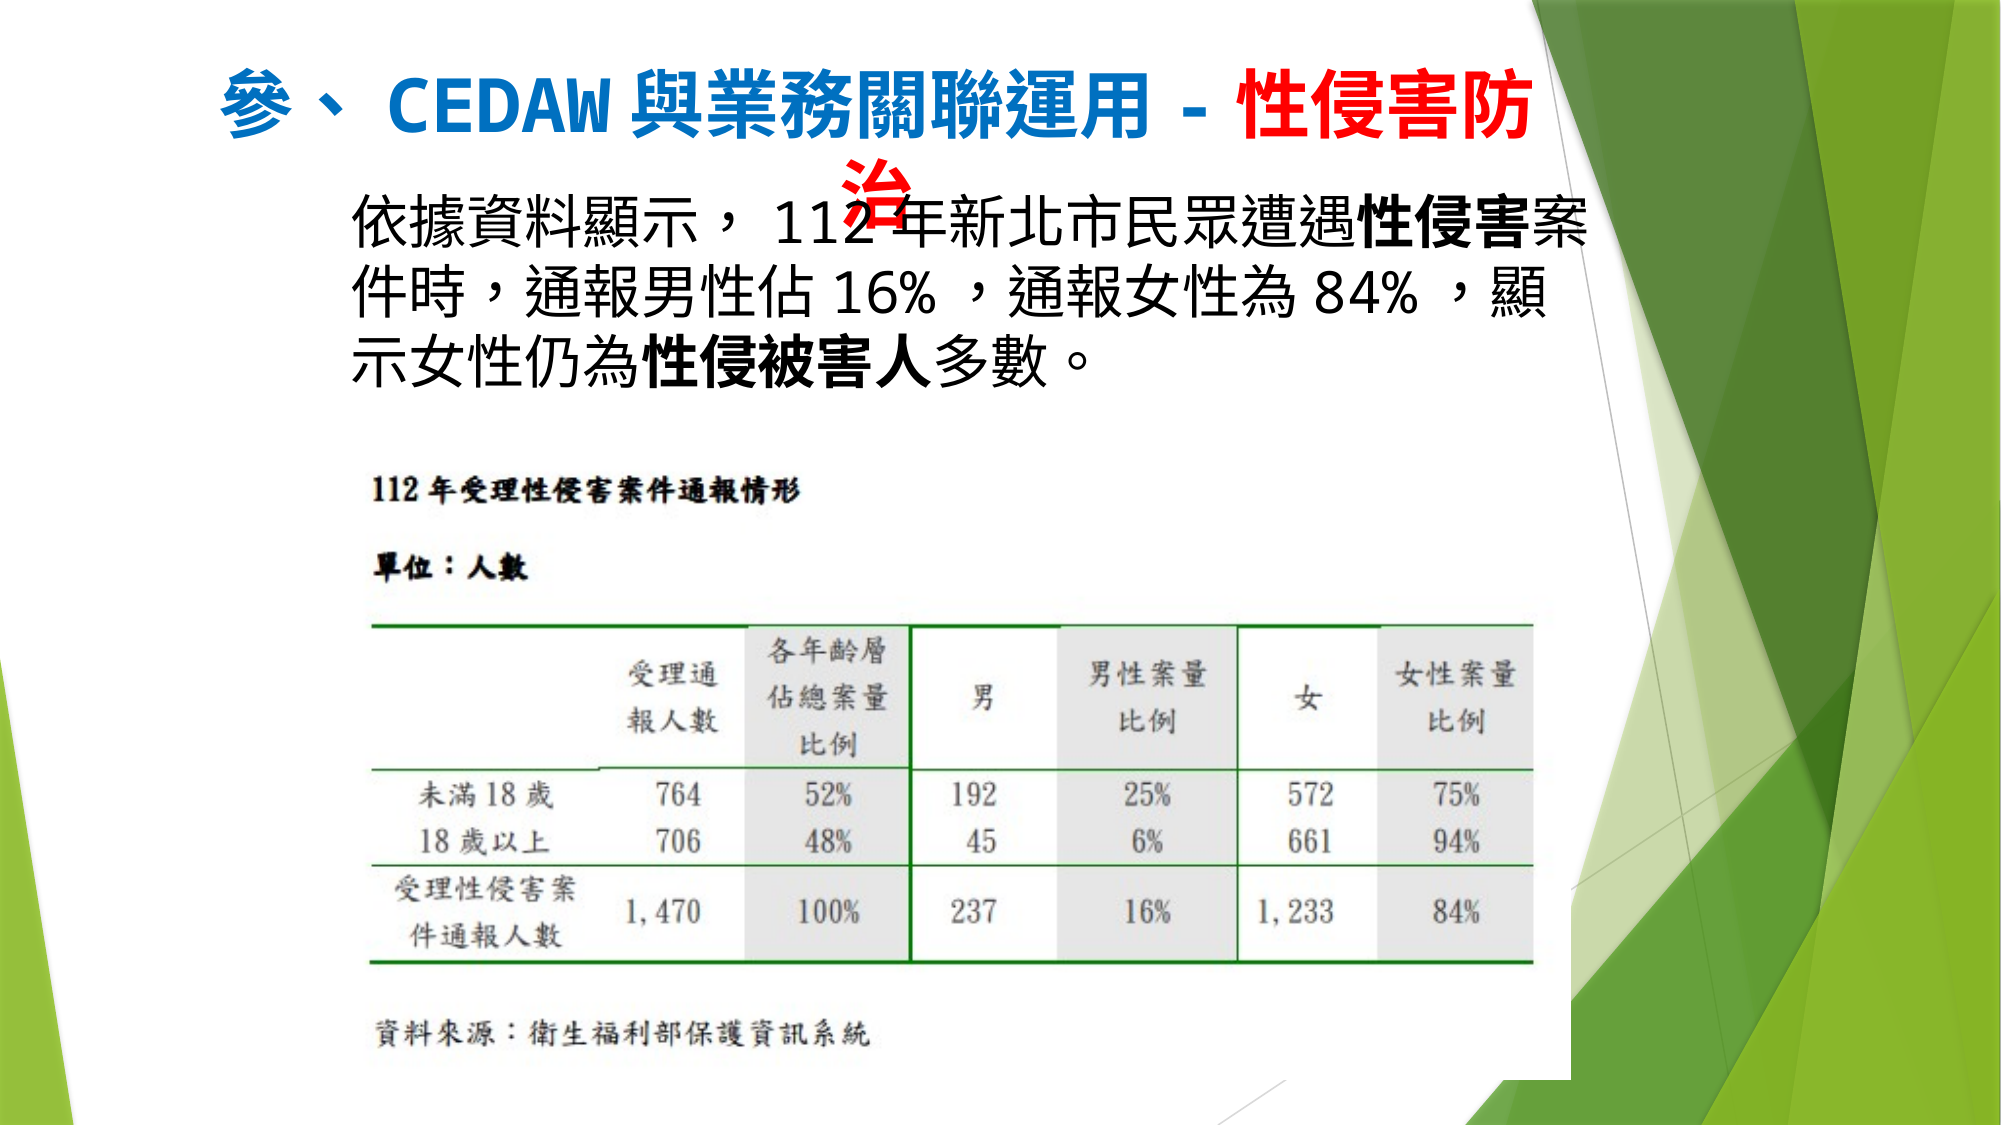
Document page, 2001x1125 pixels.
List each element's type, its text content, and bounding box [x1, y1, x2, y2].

text_box 參、CEDAW與業務關聯運用-性侵害防治 [195, 49, 1560, 245]
picture [334, 441, 1571, 1081]
text_box 依據資料顯示，112年新北市民眾遭遇性侵害案件時，通報男性佔16%，通報女性為84%，顯示女性仍為性侵被害人多數。 [335, 178, 1608, 403]
